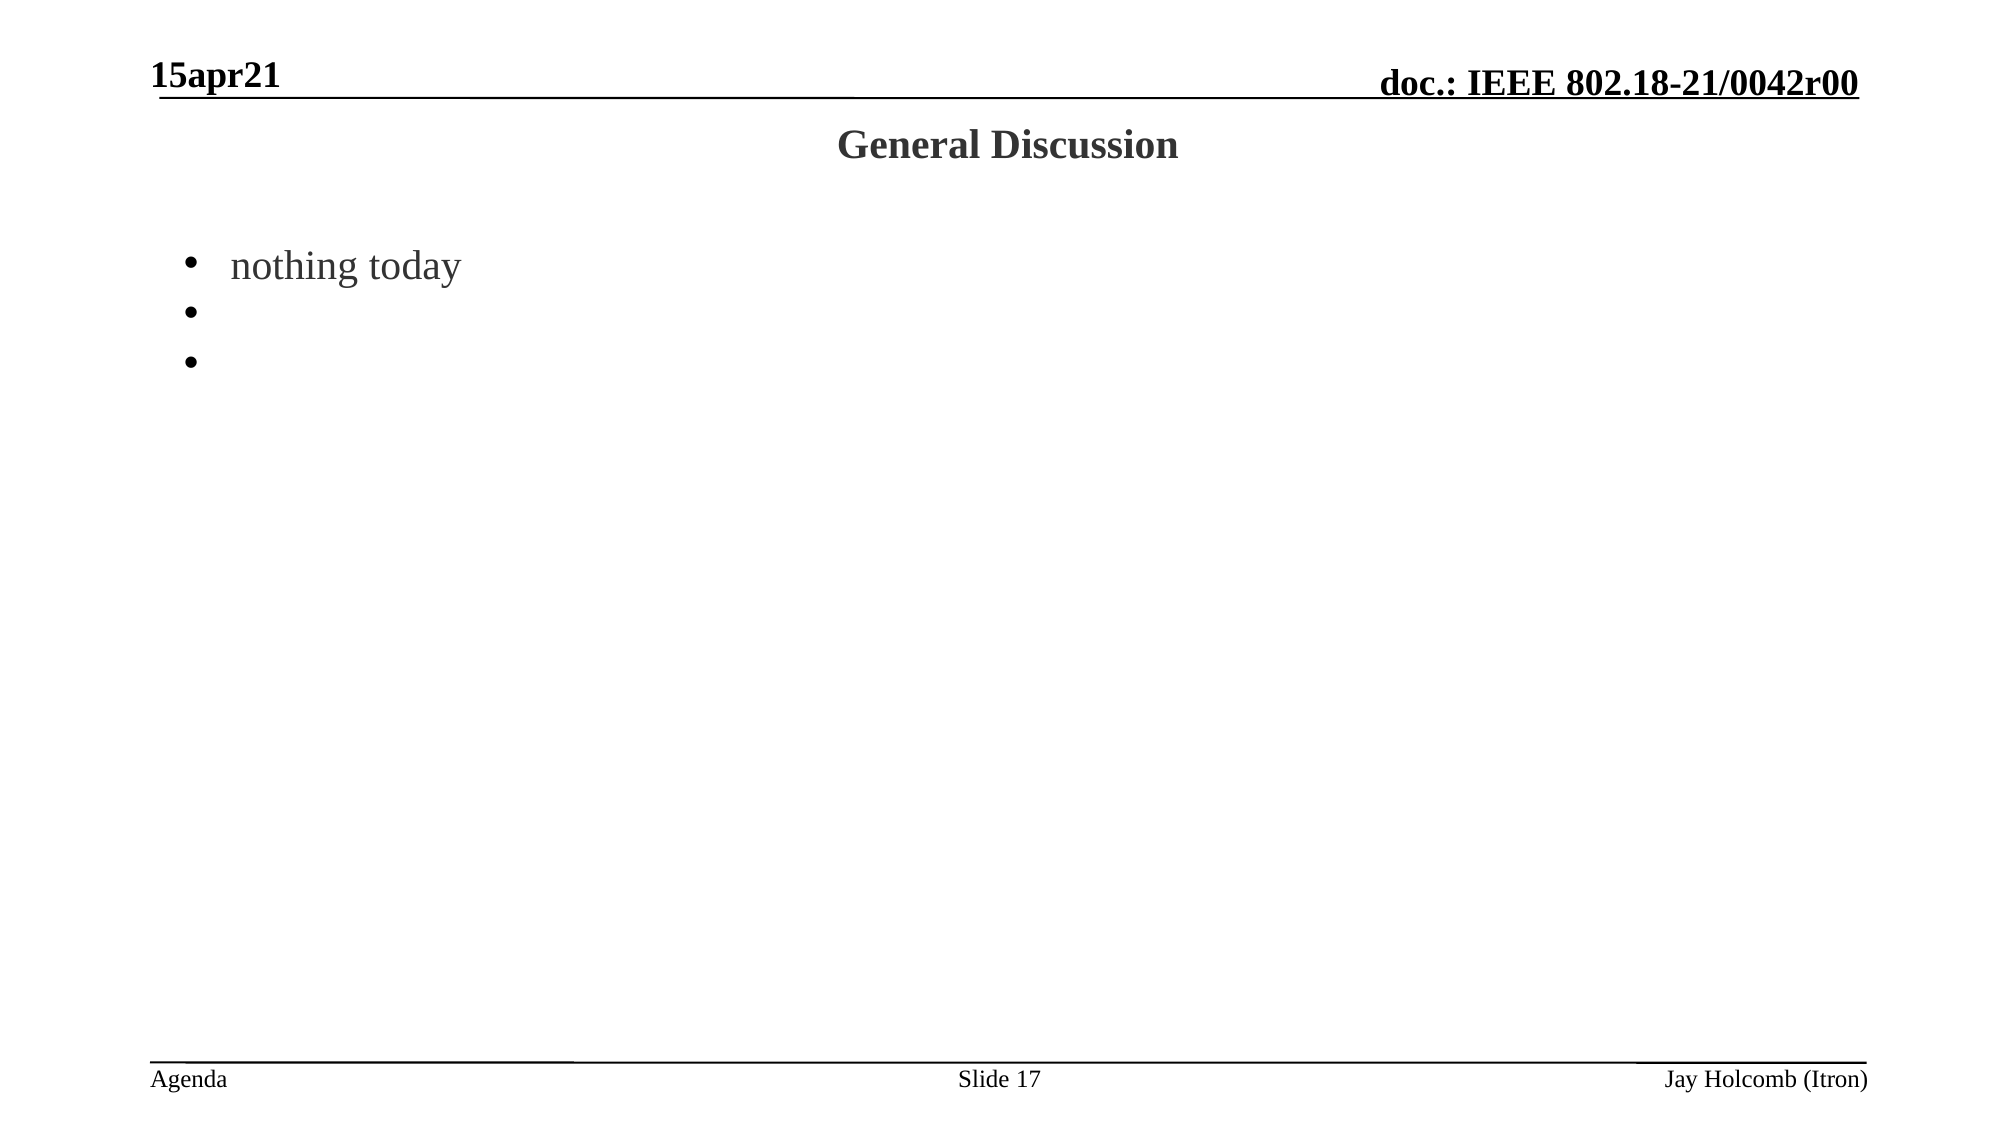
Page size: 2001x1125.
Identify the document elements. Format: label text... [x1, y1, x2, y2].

footer Jay Holcomb (Itron) [1171, 1061, 1869, 1093]
title General Discussion [364, 103, 1652, 180]
list nothing today [149, 179, 1869, 1085]
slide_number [149, 49, 651, 95]
slide_number Slide 17 [933, 1061, 1067, 1123]
